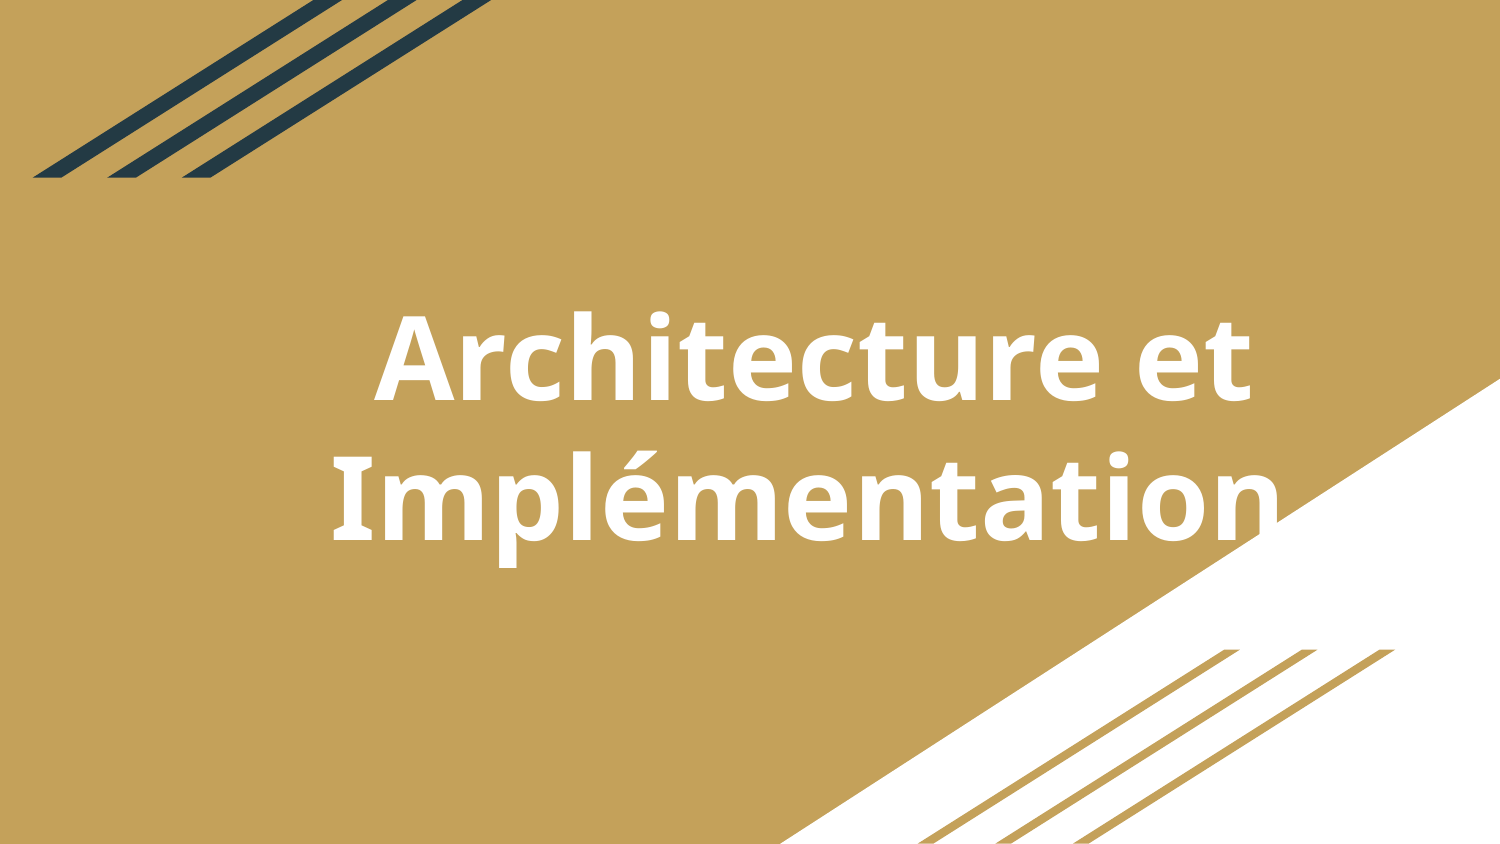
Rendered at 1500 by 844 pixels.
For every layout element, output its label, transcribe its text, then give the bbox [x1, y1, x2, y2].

title Architecture et Implémentation [309, 286, 1319, 702]
